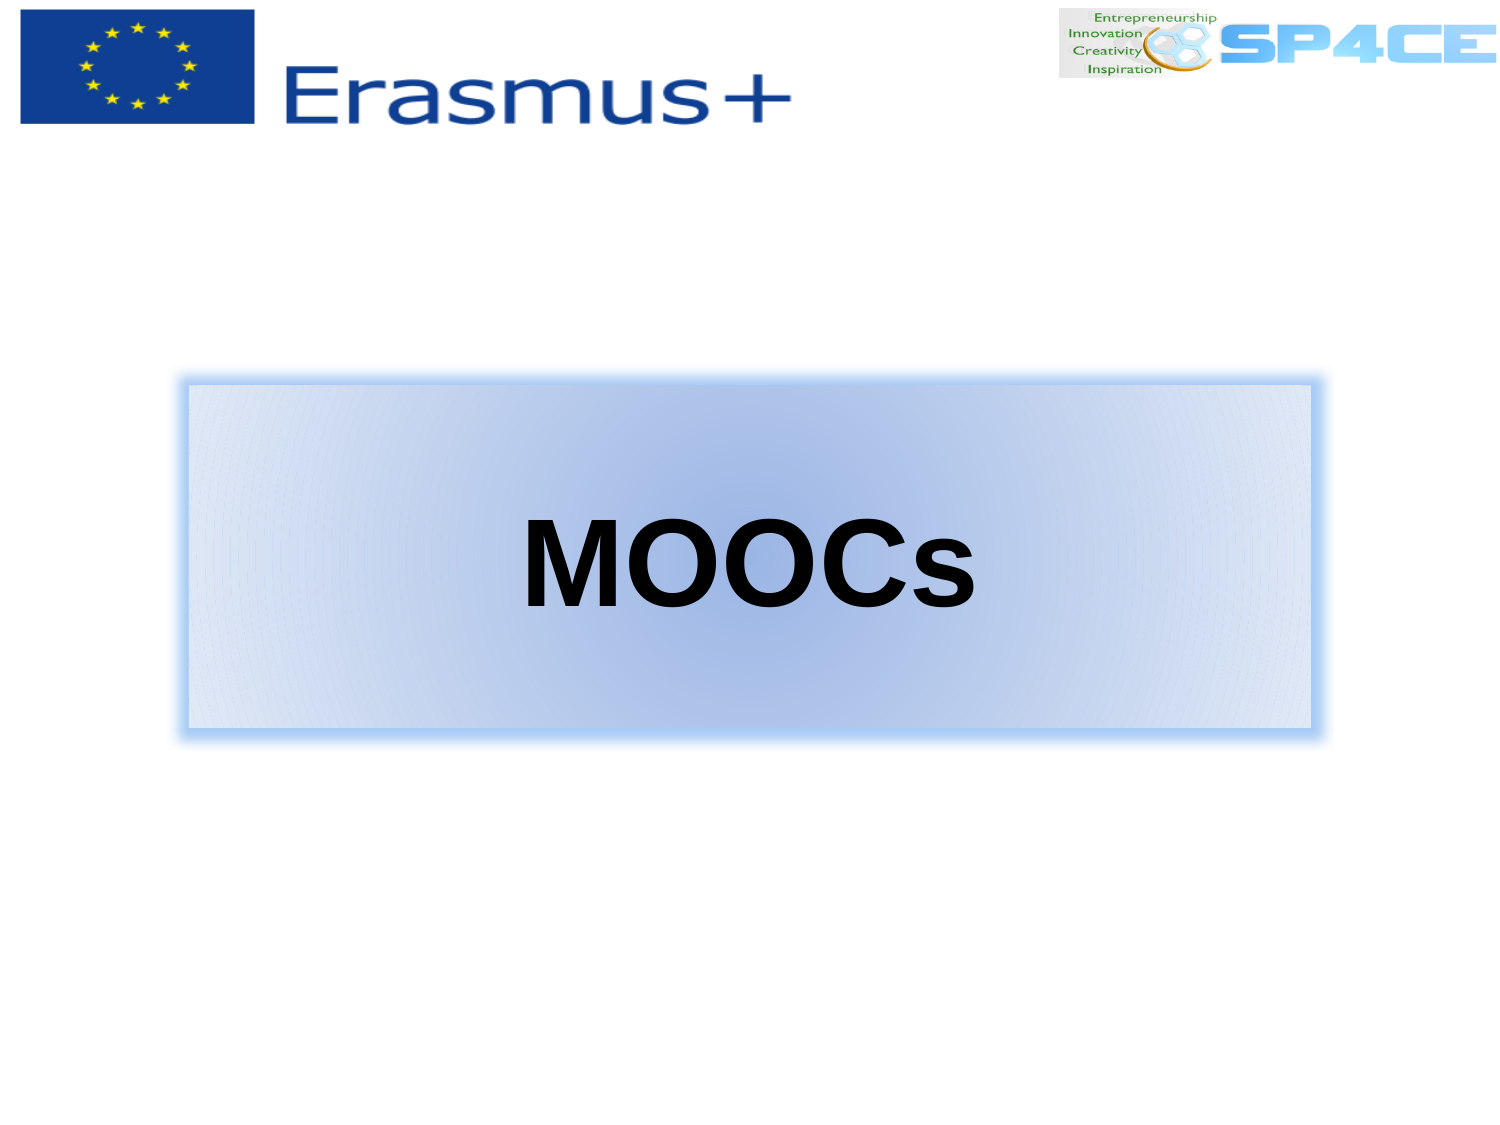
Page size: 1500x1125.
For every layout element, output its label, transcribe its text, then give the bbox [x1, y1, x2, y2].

picture [0, 0, 827, 144]
text_box MOOCs [188, 385, 1311, 728]
picture [1058, 7, 1500, 79]
